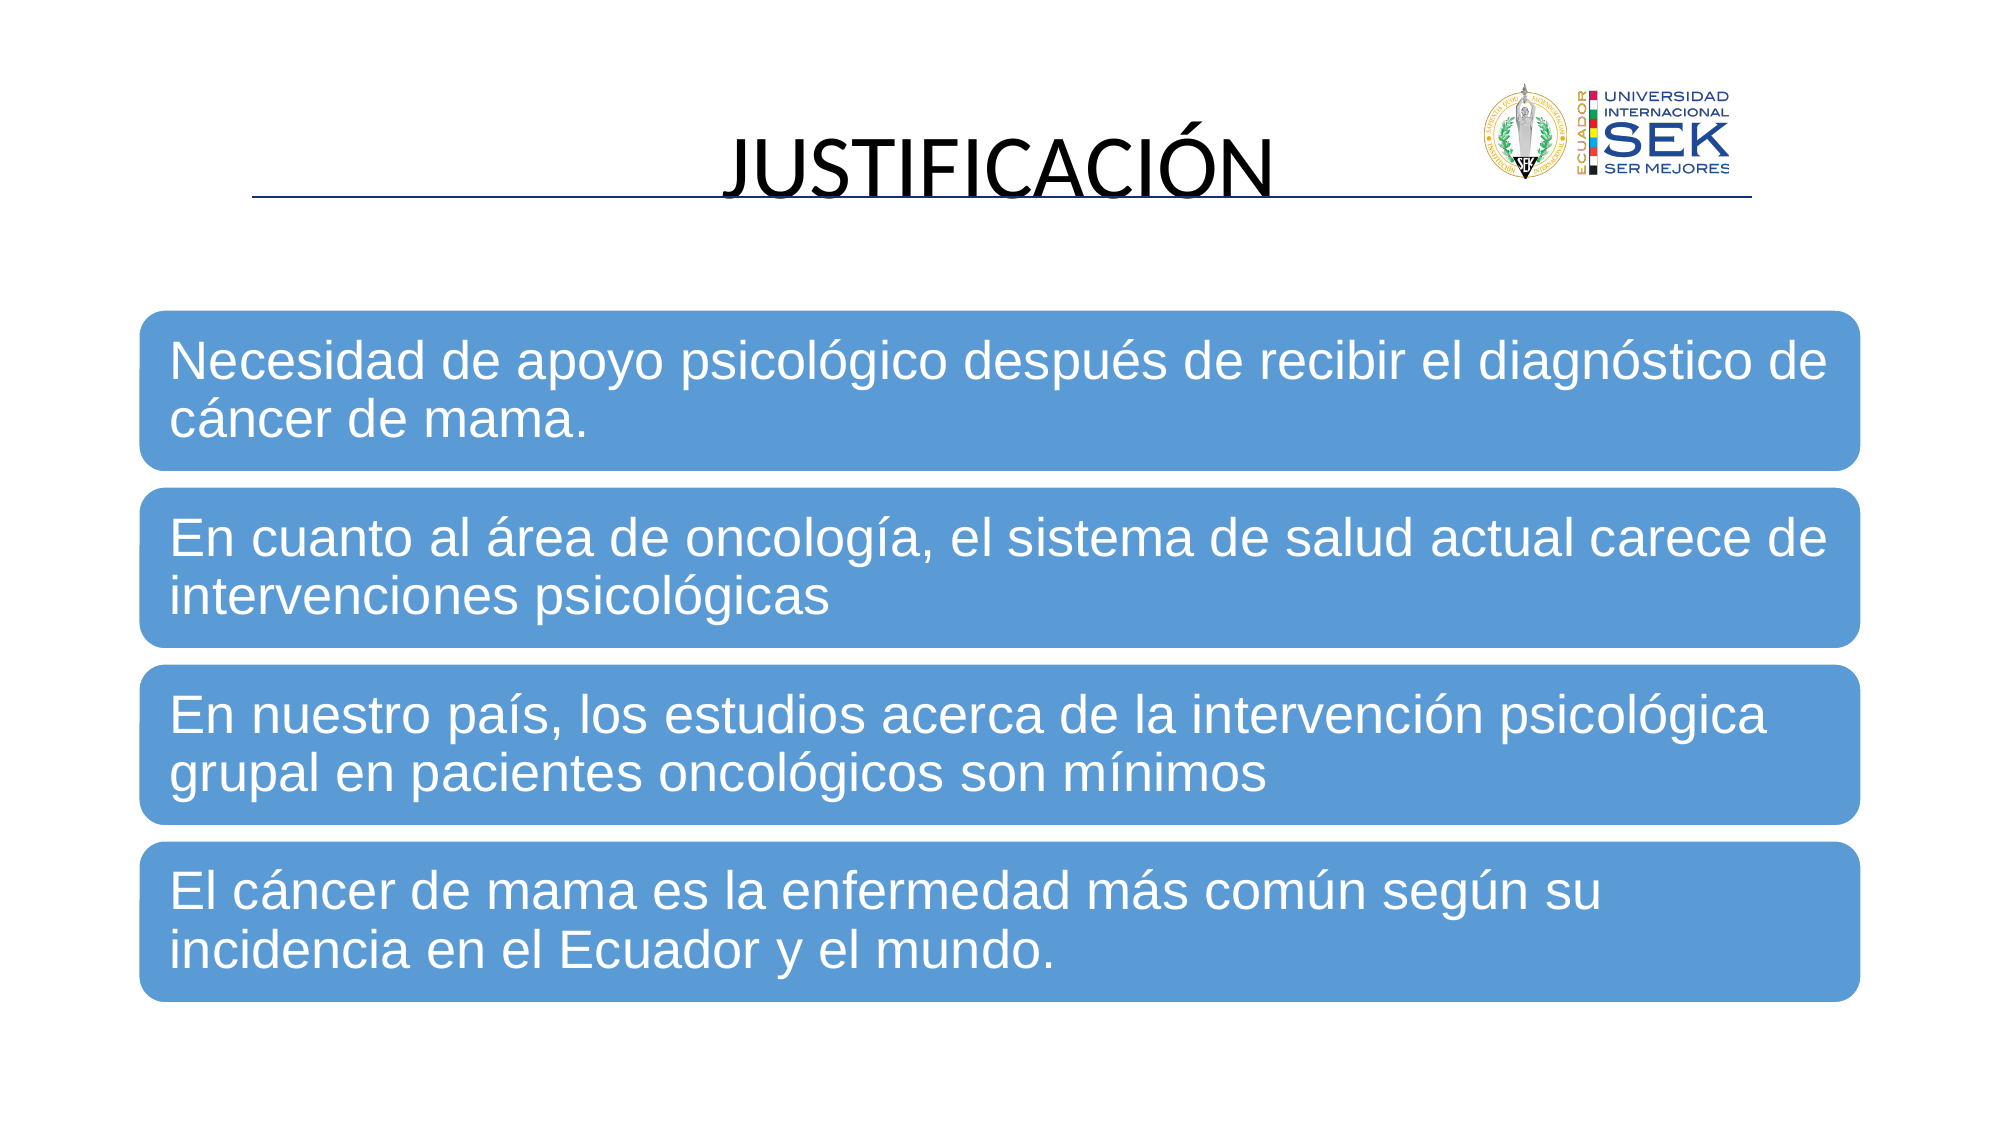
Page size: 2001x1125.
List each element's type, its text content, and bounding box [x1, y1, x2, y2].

title JUSTIFICACIÓN [137, 59, 1863, 278]
picture [1483, 83, 1729, 179]
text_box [137, 299, 1863, 1014]
